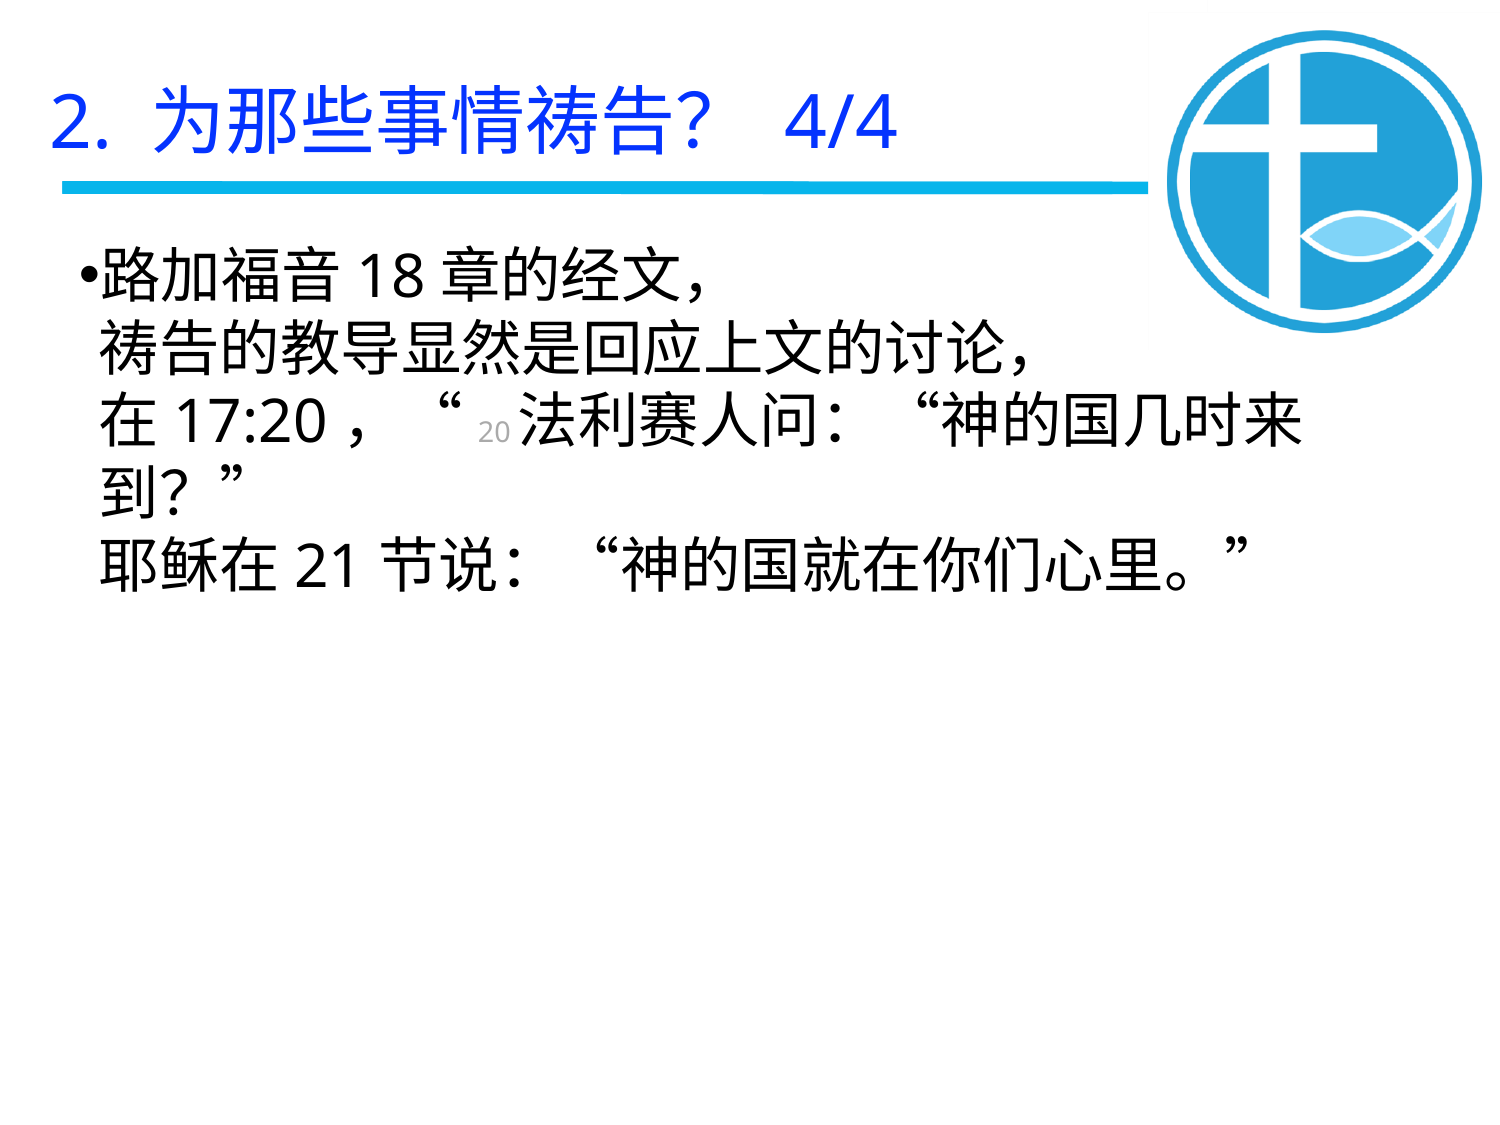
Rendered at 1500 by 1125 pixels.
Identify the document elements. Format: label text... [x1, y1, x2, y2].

picture [1148, 0, 1500, 350]
text_box 2. 为那些事情祷告？ 4/4 [41, 76, 1281, 172]
text_box 路加福音18章的经文， 祷告的教导显然是回应上文的讨论， 在17:20，“20法利赛人问：“神的国几时来到？” 耶稣在21节说：“神的国就在你们心里。” [71, 230, 1345, 608]
